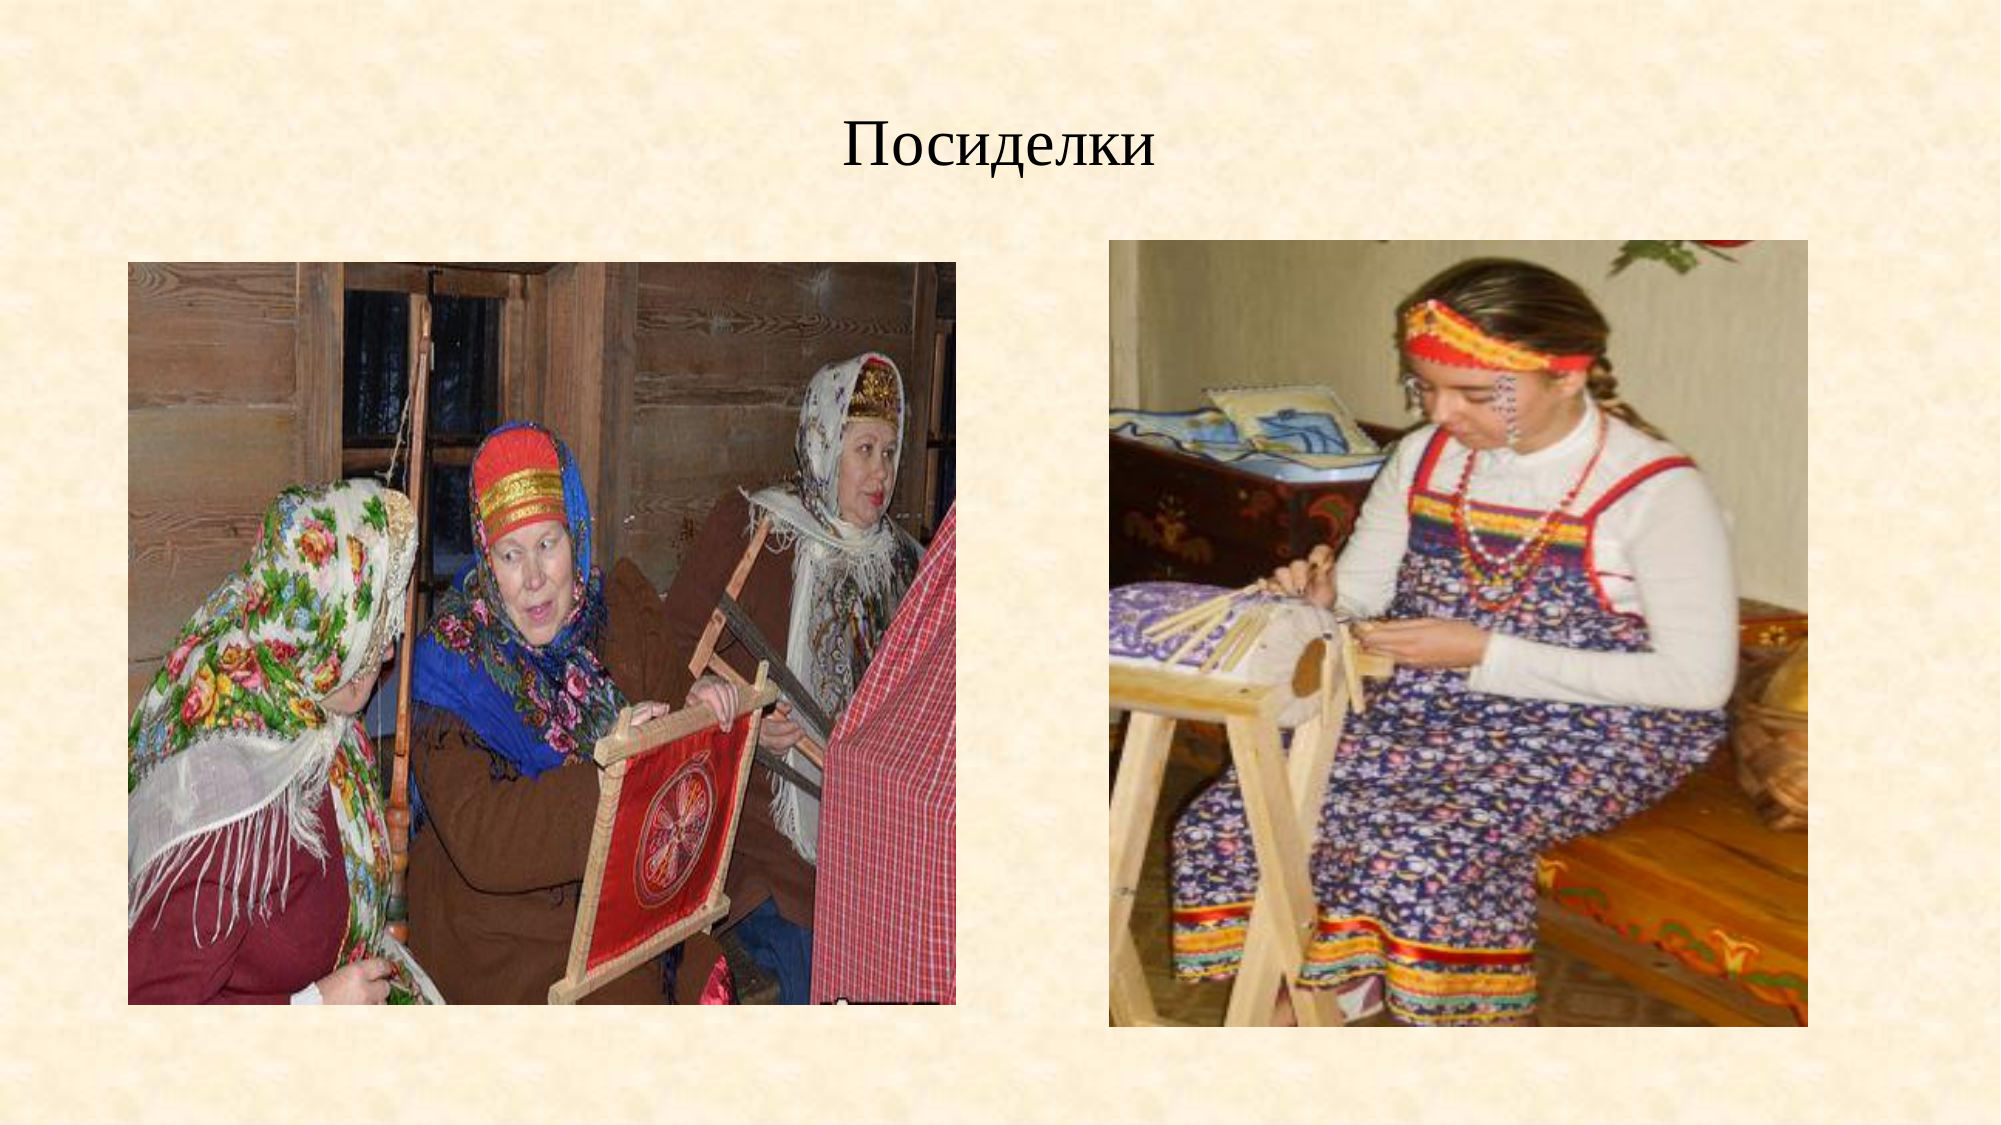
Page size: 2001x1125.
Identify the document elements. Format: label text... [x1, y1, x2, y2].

picture [0, 0, 2001, 1125]
title Посиделки [99, 45, 1900, 233]
